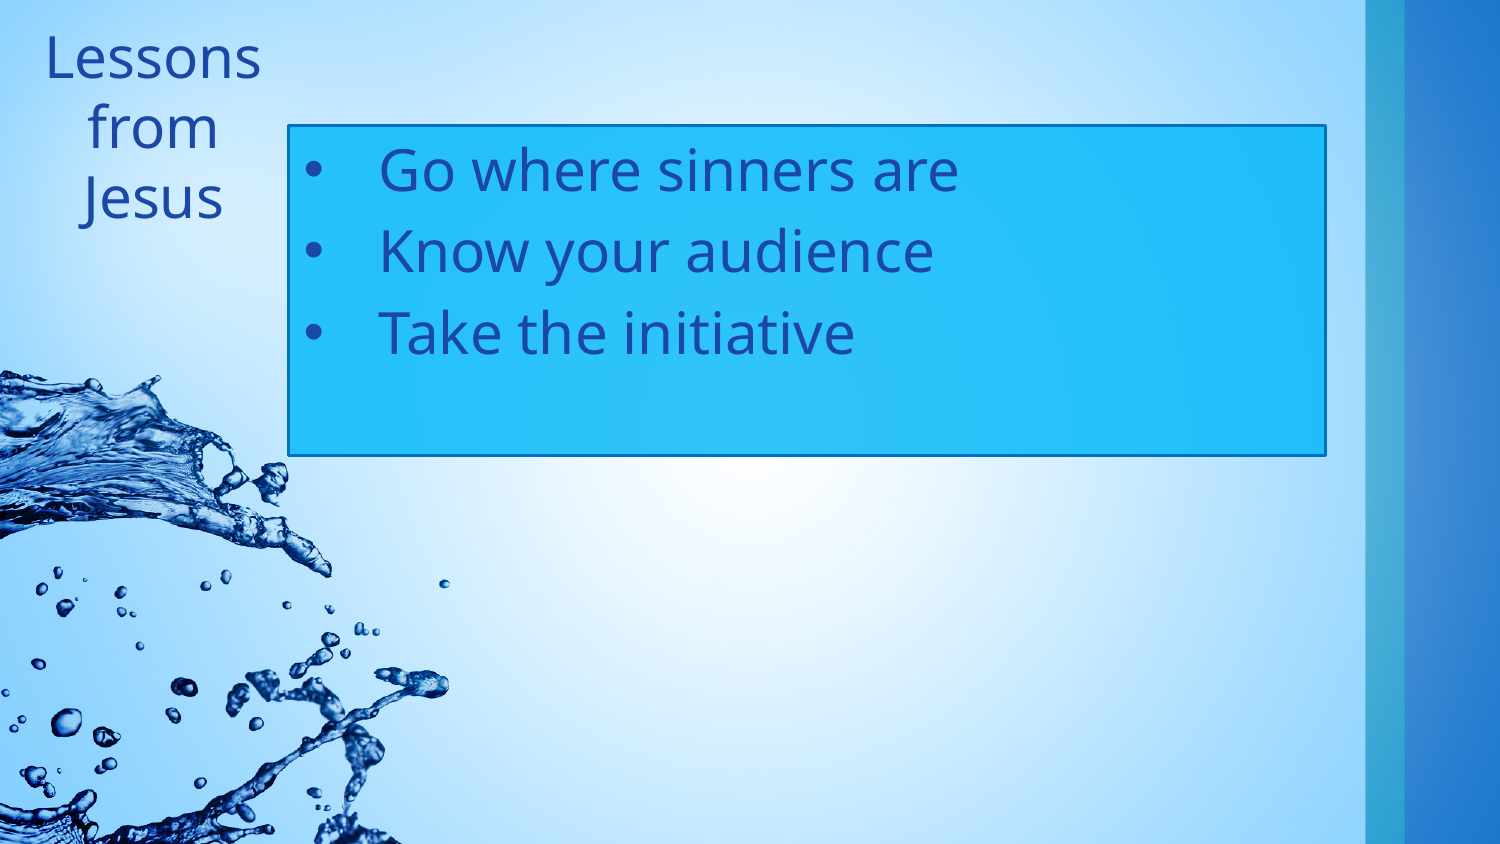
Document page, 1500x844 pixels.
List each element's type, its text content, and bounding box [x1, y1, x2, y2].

title Lessons from Jesus [18, 24, 289, 228]
list Go where sinners are Know your audience Take the initiative [288, 125, 1326, 456]
picture [0, 0, 1500, 844]
